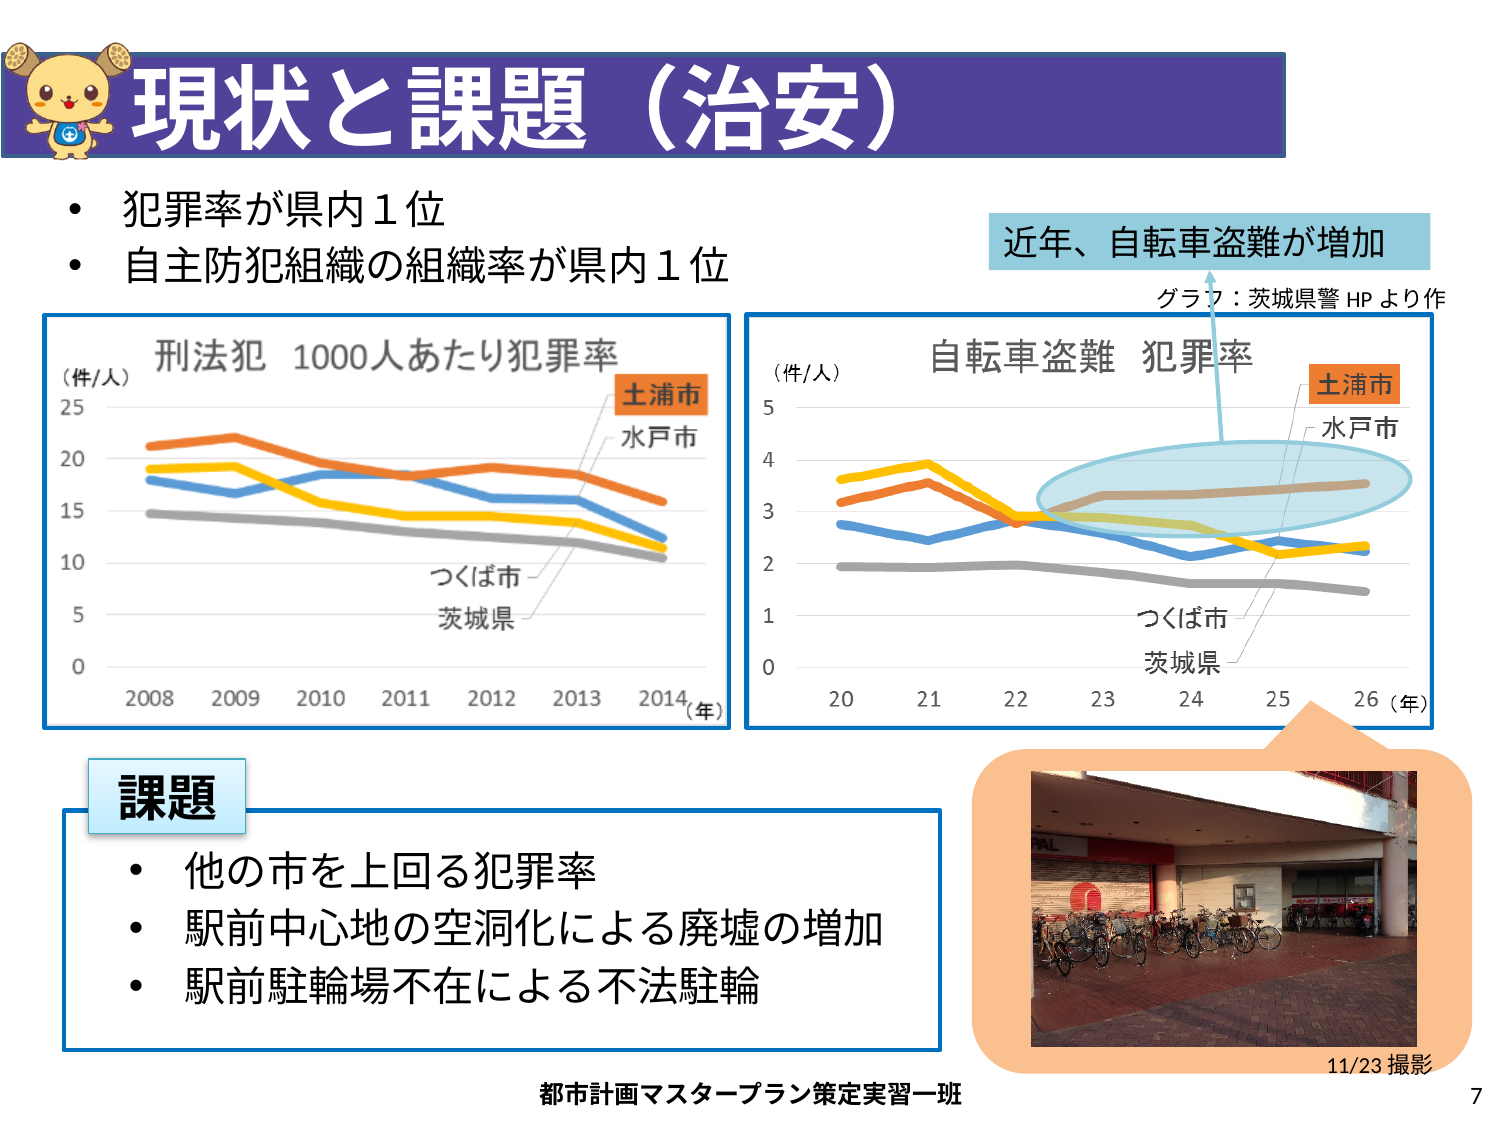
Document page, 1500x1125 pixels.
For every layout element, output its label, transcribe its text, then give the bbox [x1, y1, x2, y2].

picture [46, 316, 728, 727]
text_box 課題 [88, 758, 246, 834]
text_box グラフ：茨城県警HPより作成 [1226, 277, 1481, 347]
text_box [62, 808, 942, 1052]
text_box [143, 899, 975, 1045]
title 現状と課題（治安） [115, 23, 1466, 188]
picture [2, 40, 115, 171]
text_box 他の市を上回る犯罪率 駅前中心地の空洞化による廃墟の増加 駅前駐輪場不在による不法駐輪 [113, 837, 907, 1033]
text_box 近年、自転車盗難が増加 [988, 213, 1431, 271]
text_box [969, 733, 1475, 1076]
footer 都市計画マスタープラン策定実習一班 [513, 1063, 989, 1124]
text_box グラフ：茨城県警HPより作成 [1142, 277, 1204, 312]
picture [1031, 771, 1417, 1047]
list 犯罪率が県内１位 自主防犯組織の組織率が県内１位 [53, 176, 756, 303]
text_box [1209, 269, 1222, 444]
picture [748, 316, 1430, 727]
slide_number 7 [1147, 1065, 1498, 1125]
text_box 11/23撮影 [1311, 1042, 1452, 1086]
